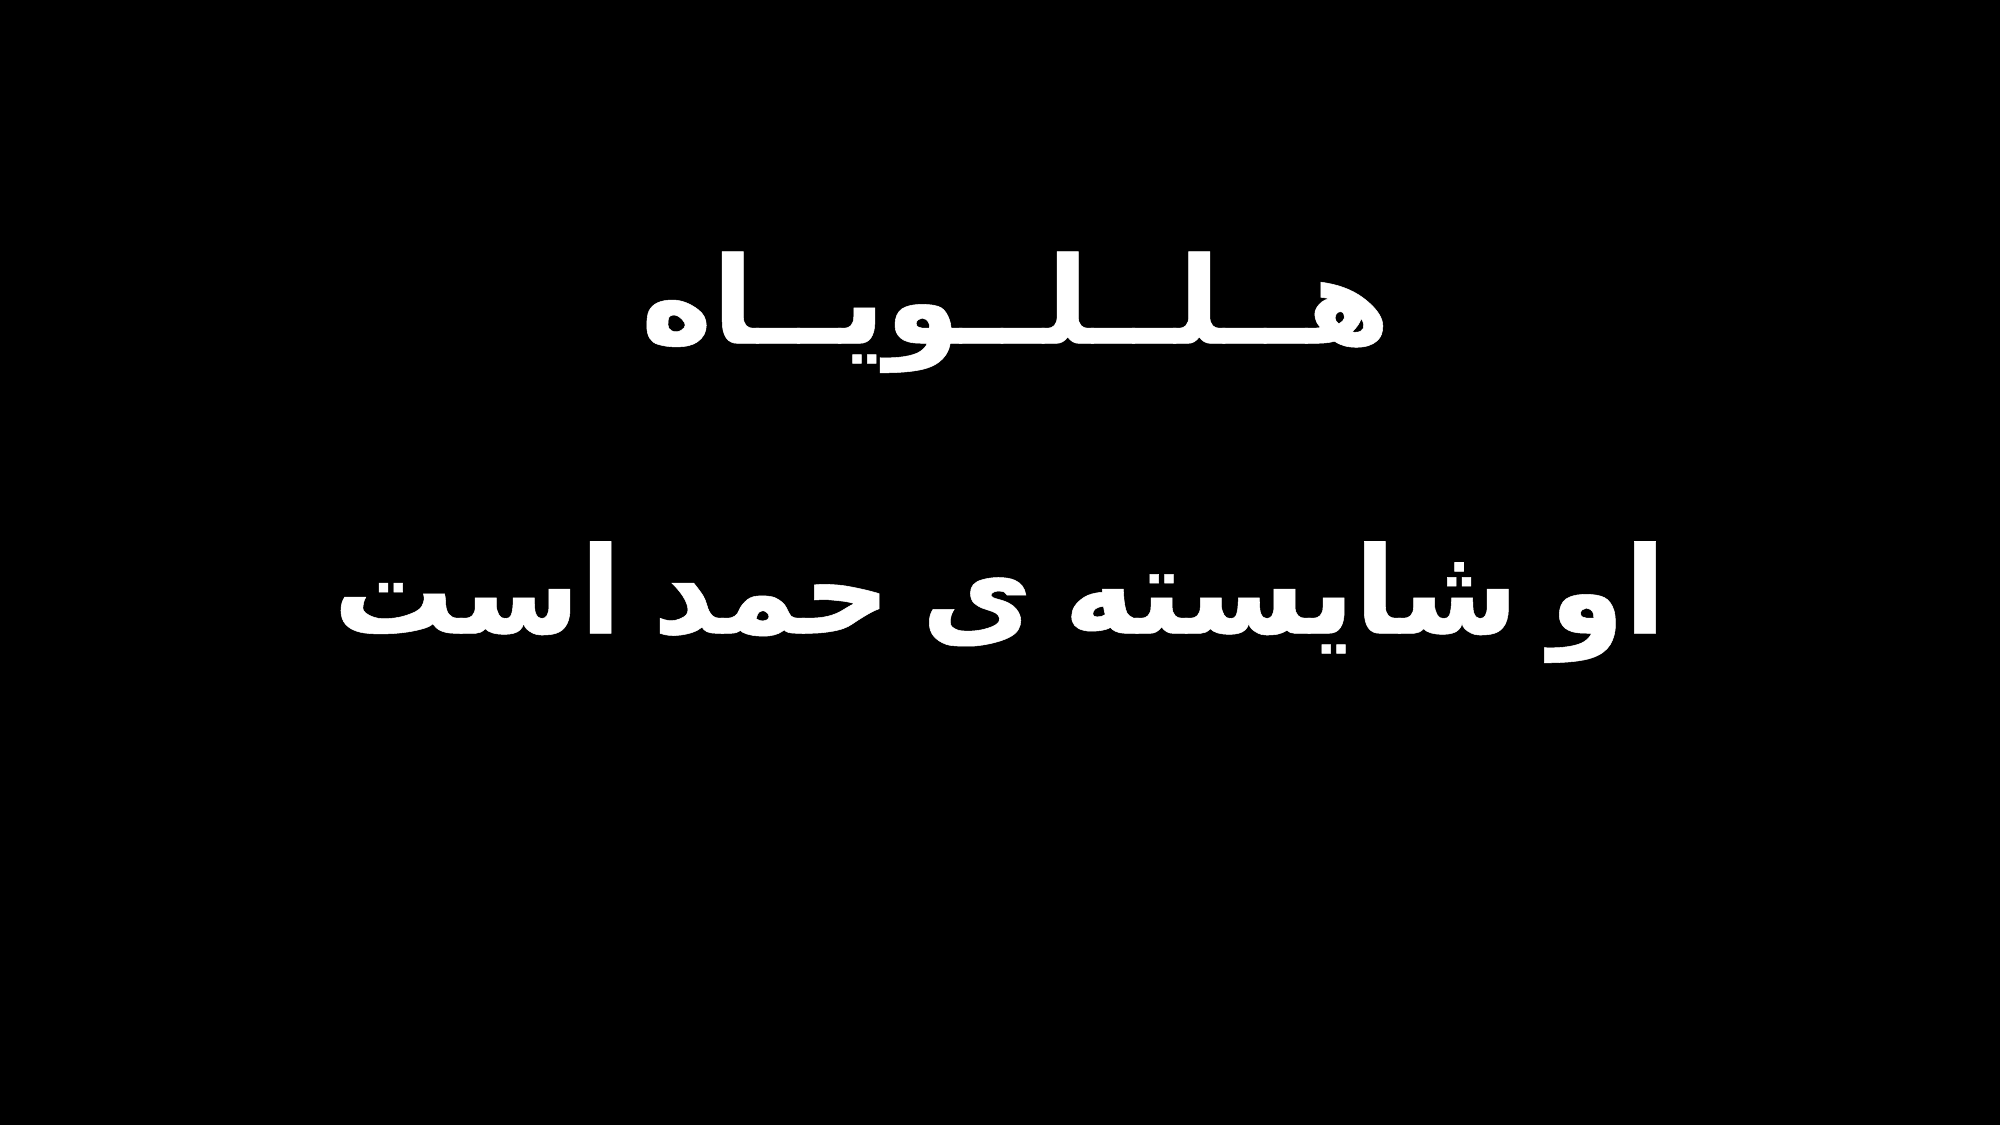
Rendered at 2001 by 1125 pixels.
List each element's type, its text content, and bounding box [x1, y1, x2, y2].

text_box هــلــلــویــاه او شایسته ی حمد است [0, 0, 2000, 1125]
